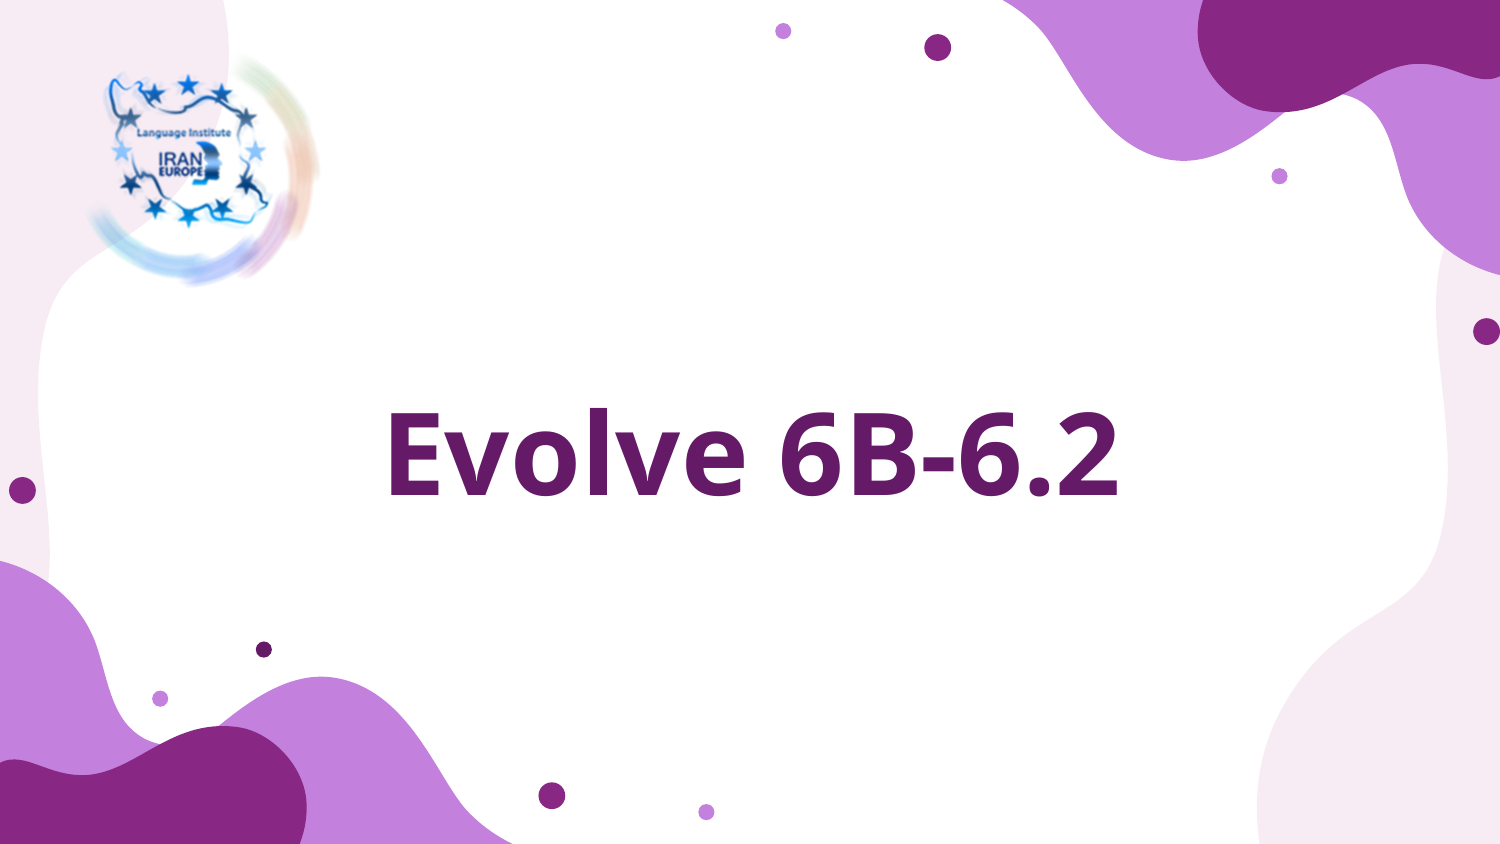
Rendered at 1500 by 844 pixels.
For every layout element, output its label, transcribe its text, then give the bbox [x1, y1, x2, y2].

picture [76, 48, 330, 293]
title Evolve 6B-6.2 [112, 261, 1391, 604]
